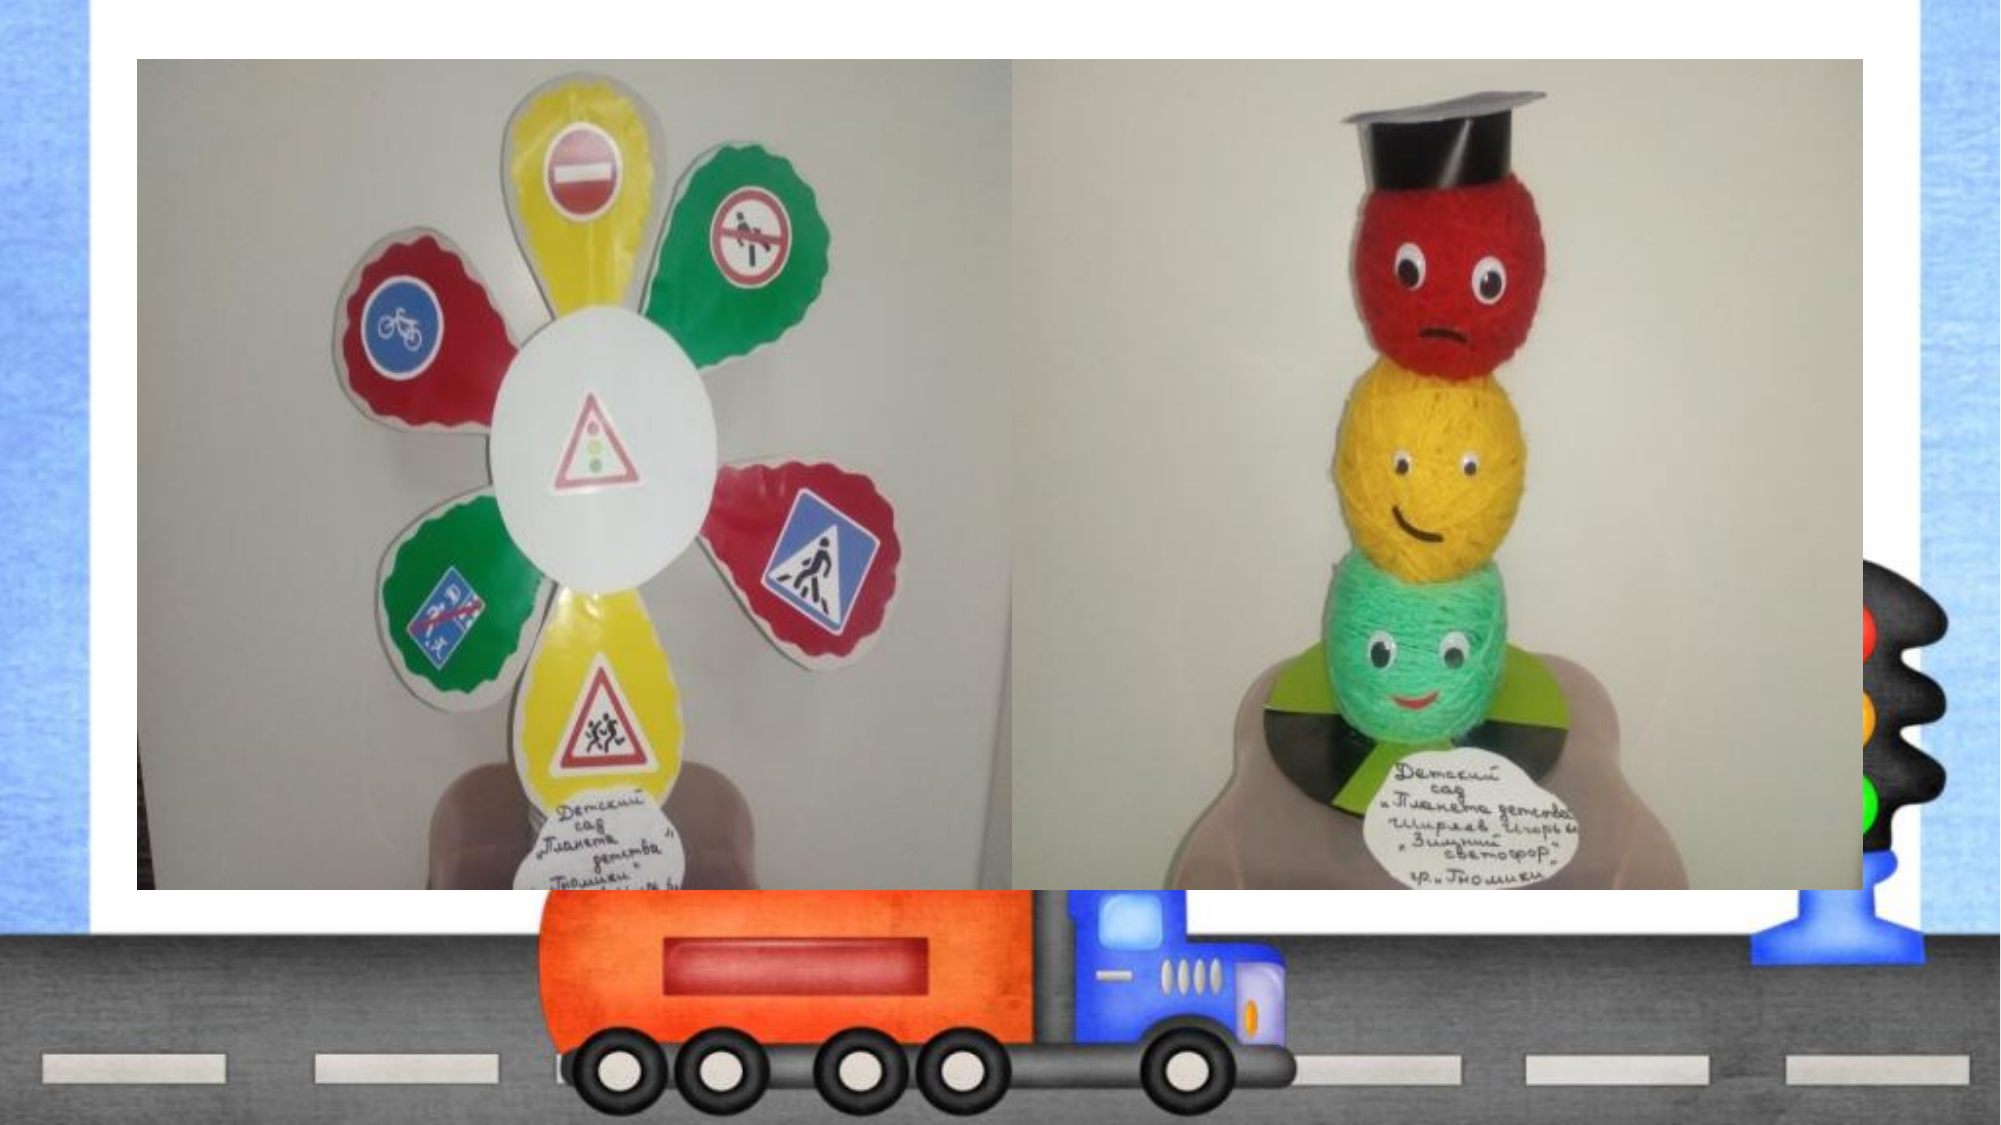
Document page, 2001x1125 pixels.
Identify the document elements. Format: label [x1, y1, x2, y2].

list [137, 59, 1012, 890]
picture [0, 0, 2001, 1125]
list [1012, 59, 1863, 890]
